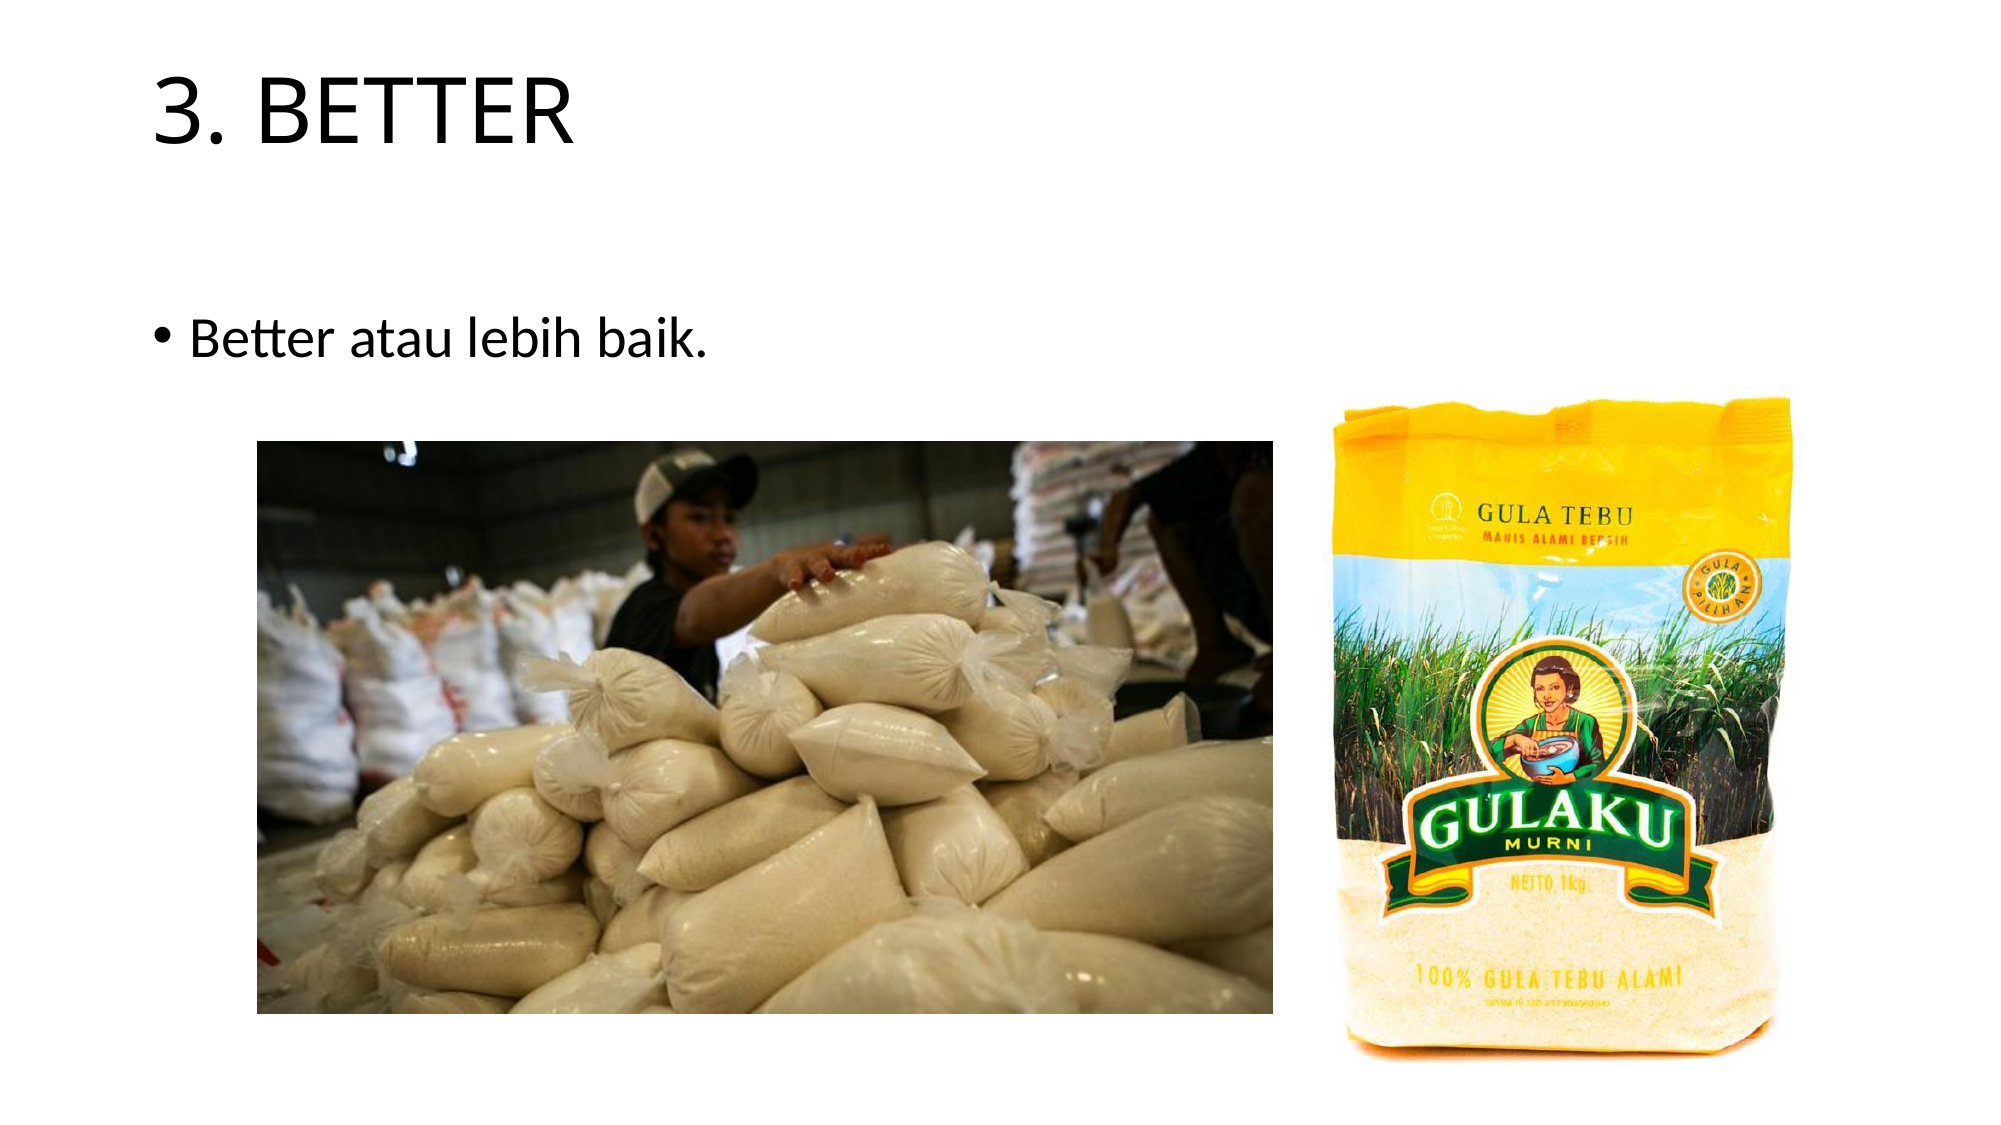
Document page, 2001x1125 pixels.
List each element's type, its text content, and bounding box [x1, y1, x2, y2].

title 3. BETTER [137, 59, 1863, 278]
picture [257, 387, 1900, 1068]
list Better atau lebih baik. [137, 299, 1863, 1014]
